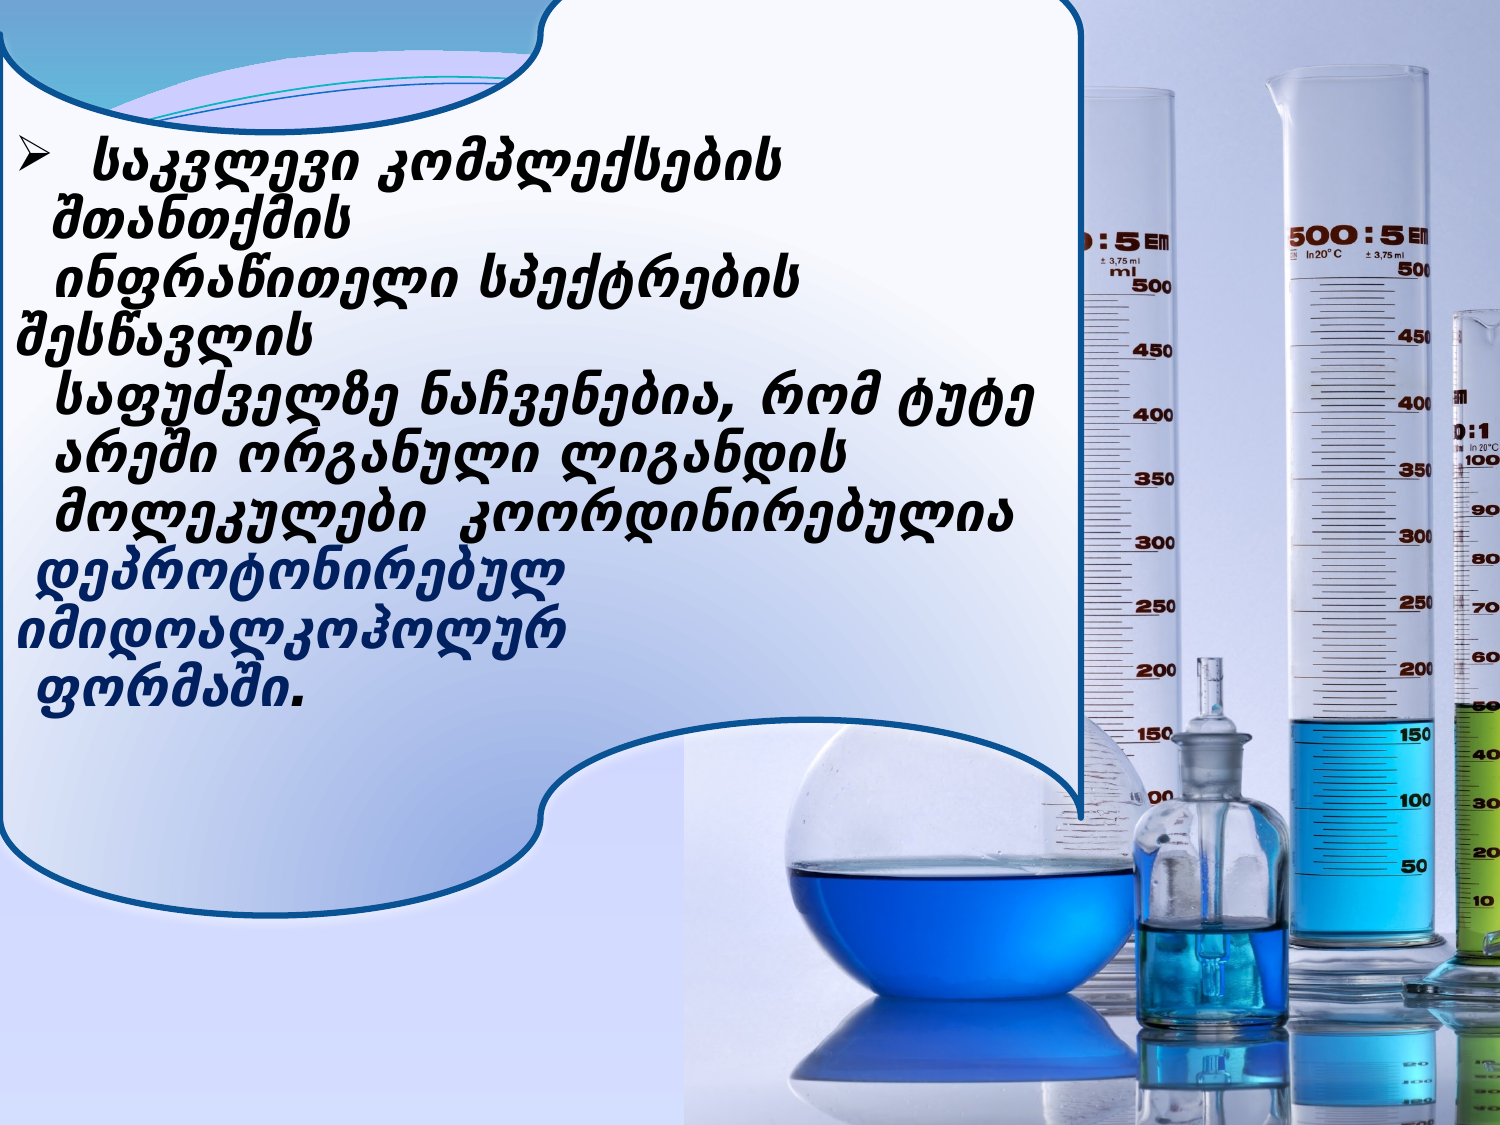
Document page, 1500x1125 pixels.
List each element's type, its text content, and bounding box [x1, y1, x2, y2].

text_box საკვლევი კომპლექსების შთანთქმის ინფრაწითელი სპექტრების შესწავლის საფუძველზე ნაჩვენებია, რომ ტუტე არეში ორგანული ლიგანდის მოლეკულები კოორდინირებულია დეპროტონირებულ იმიდოალკოჰოლურ ფორმაში. [0, 0, 683, 917]
picture [684, 0, 1500, 1125]
